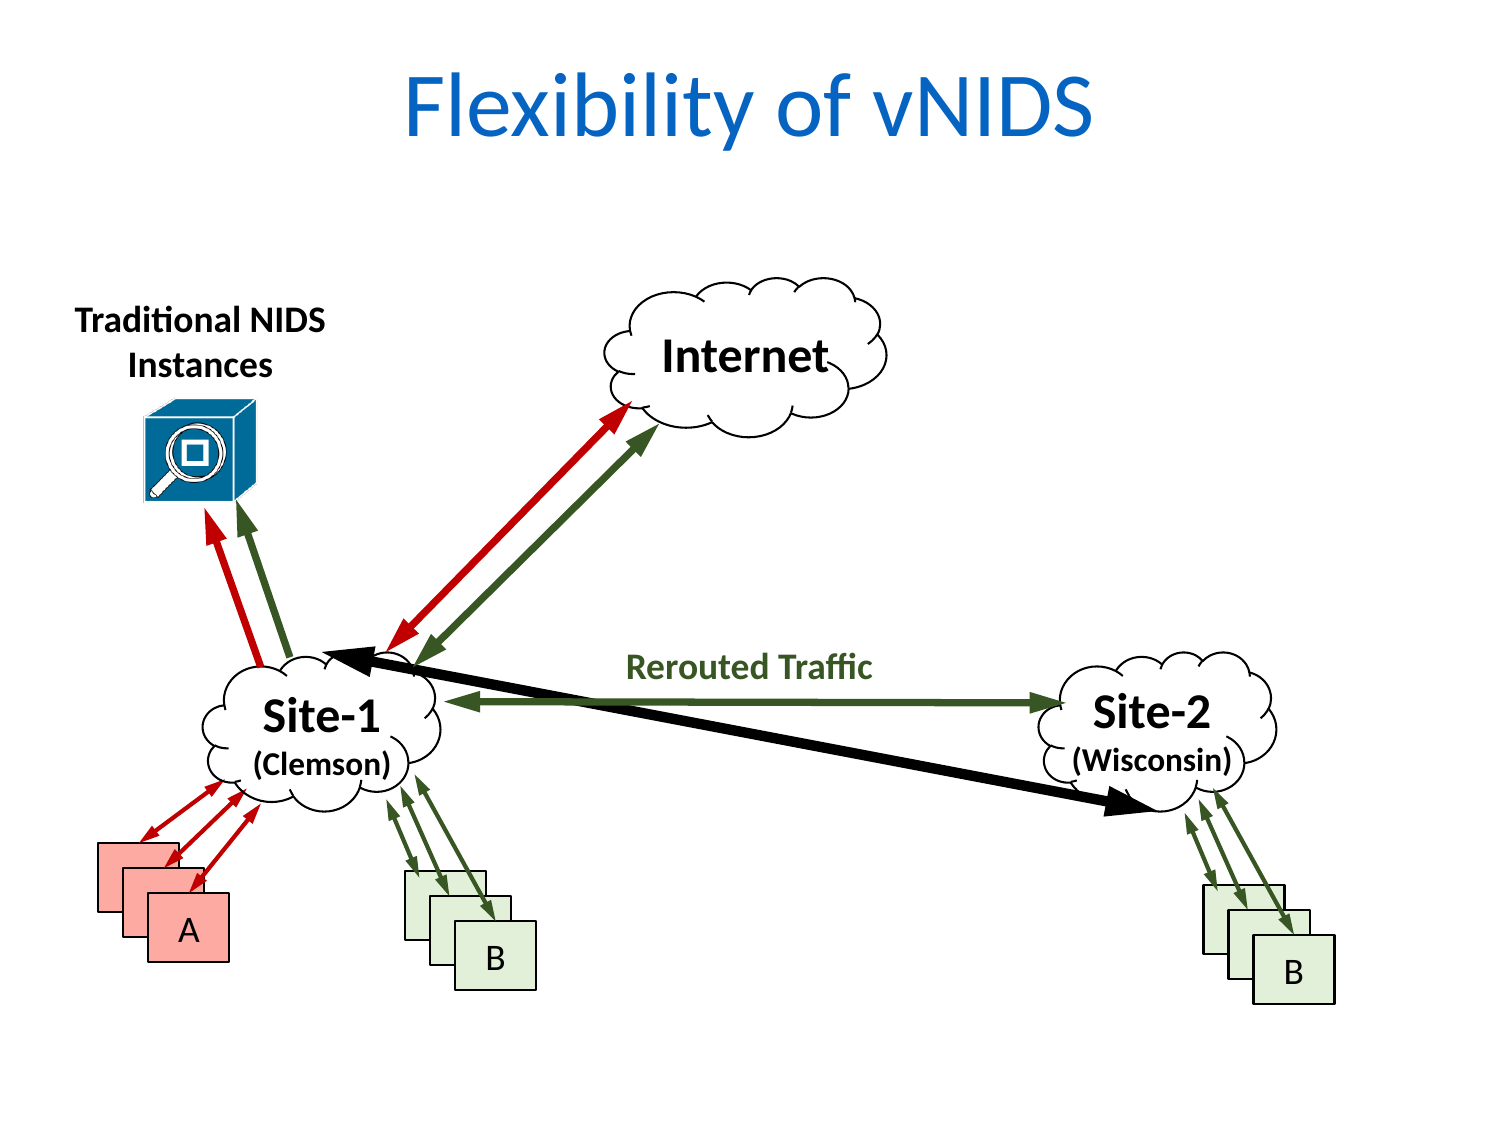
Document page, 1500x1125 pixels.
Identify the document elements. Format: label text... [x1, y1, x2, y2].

text_box Flexibility of vNIDS [74, 45, 1425, 154]
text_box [443, 634, 1067, 704]
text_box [1038, 651, 1277, 812]
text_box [202, 651, 441, 812]
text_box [1184, 787, 1335, 1004]
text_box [98, 779, 262, 963]
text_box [58, 287, 343, 668]
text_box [385, 277, 887, 668]
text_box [386, 774, 537, 991]
